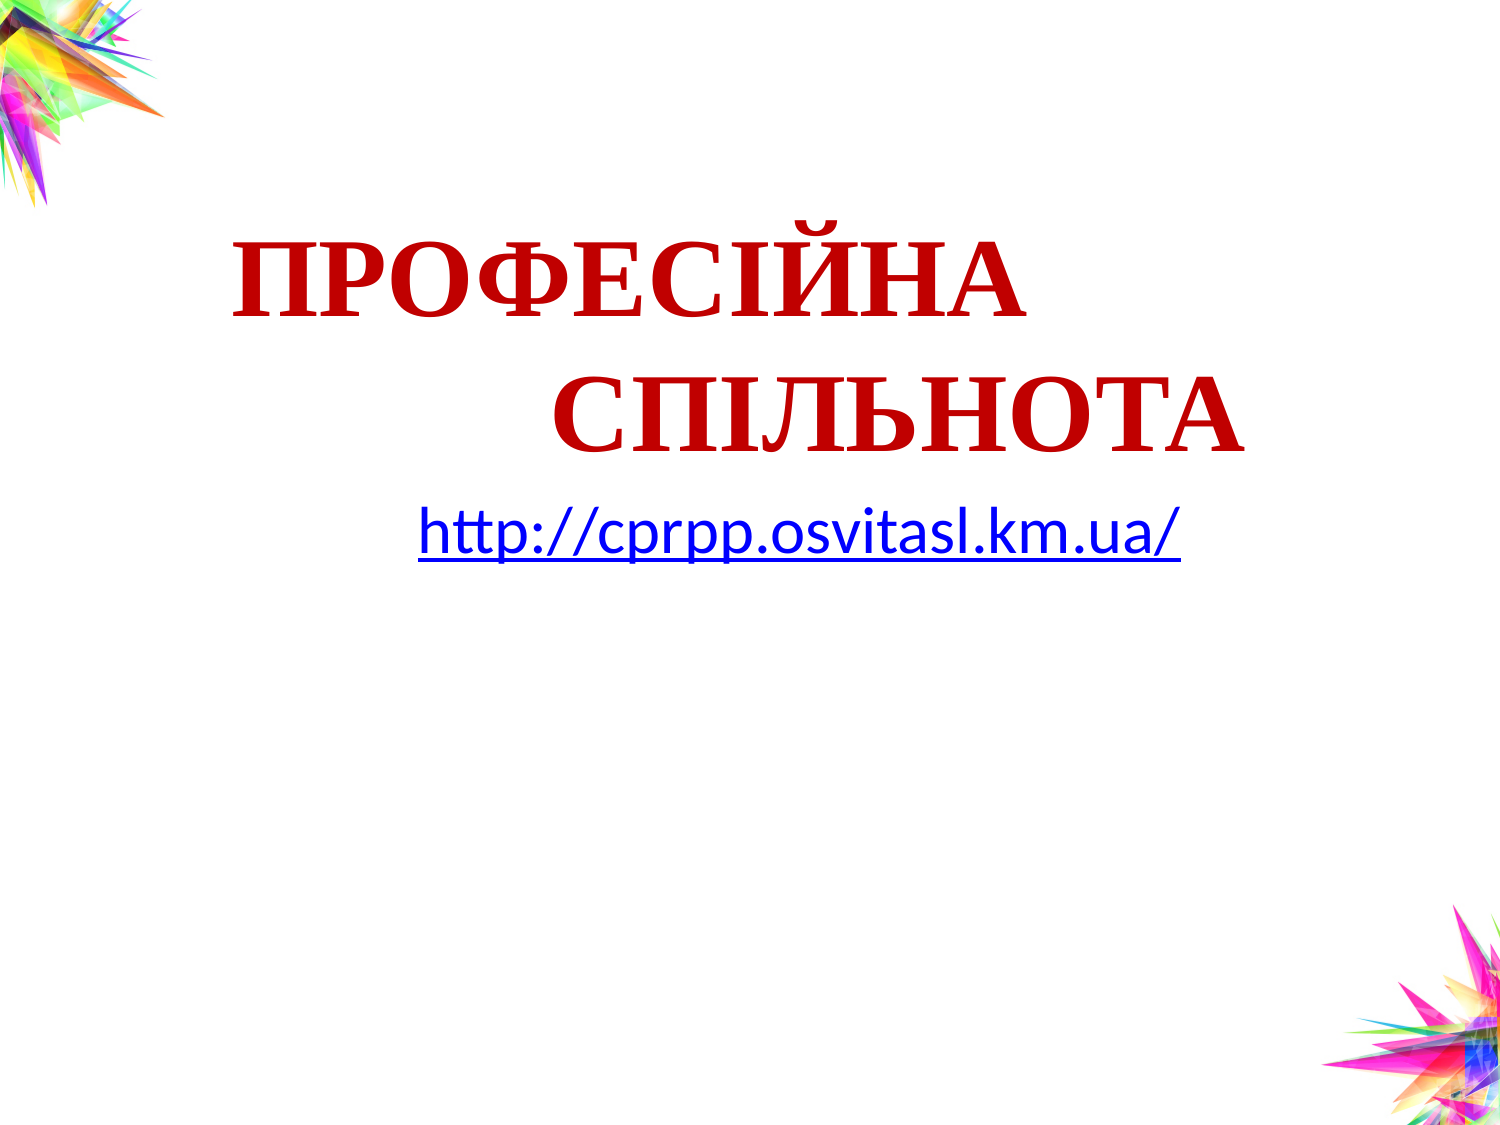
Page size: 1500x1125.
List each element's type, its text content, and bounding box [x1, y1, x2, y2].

picture [0, 0, 1500, 1125]
list ПРОФЕСІЙНА СПІЛЬНОТА http://cprpp.osvitasl.km.ua/ [159, 196, 1390, 787]
